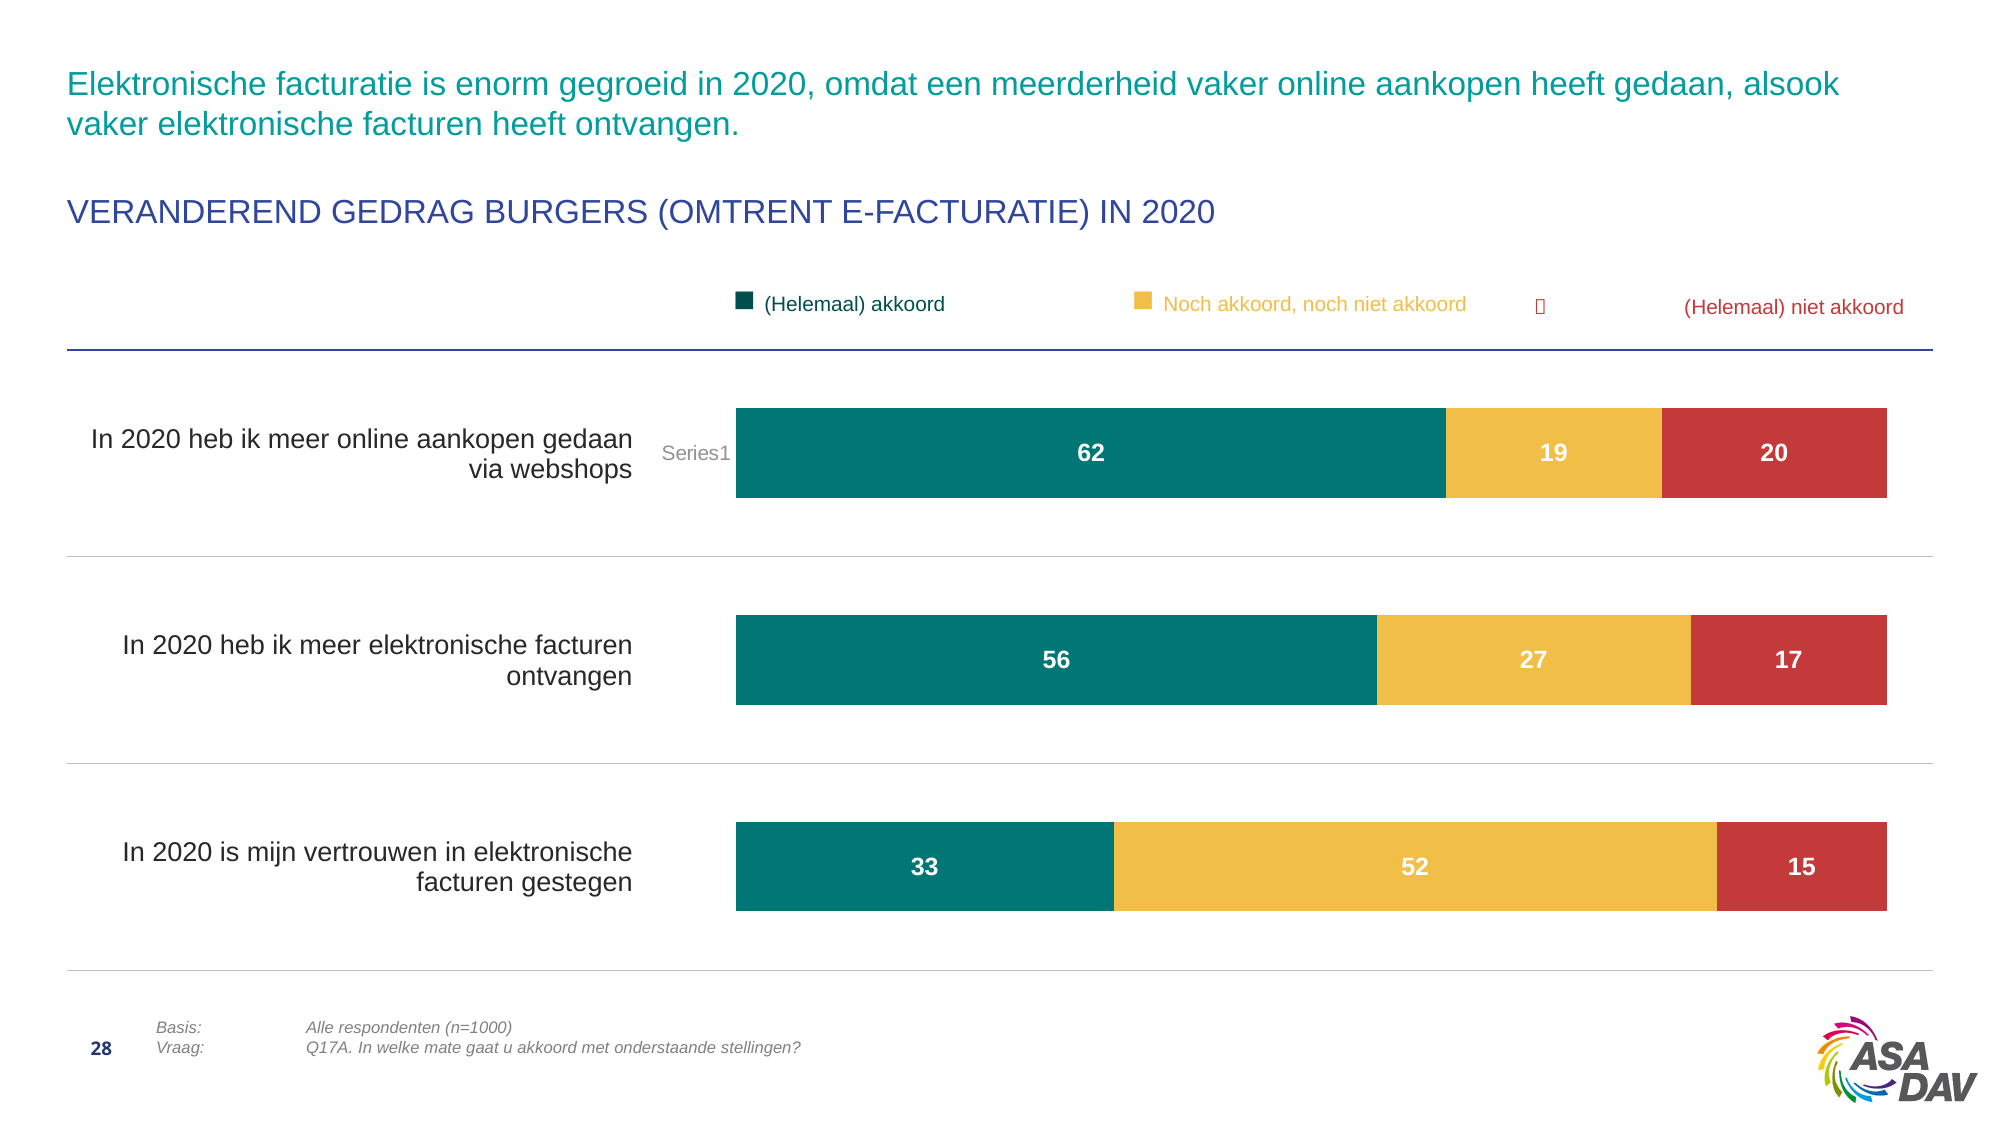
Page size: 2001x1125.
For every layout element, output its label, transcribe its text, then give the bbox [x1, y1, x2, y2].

table_header (Helemaal) akkoord [735, 292, 1135, 349]
slide_number 28 [66, 1017, 135, 1083]
table_header  (Helemaal) niet akkoord [1534, 292, 1933, 349]
table_header In 2020 heb ik meer online aankopen gedaan via webshops [67, 351, 633, 556]
title Veranderend Gedrag burgers (omtrent e-facturatie) in 2020 [66, 180, 1933, 244]
table_cell In 2020 is mijn vertrouwen in elektronische facturen gestegen [67, 764, 633, 970]
table_header Noch akkoord, noch niet akkoord [1134, 292, 1534, 349]
list Basis: Alle respondenten (n=1000) Vraag: Q17A. In welke mate gaat u akkoord met onderstaande stellingen? [155, 1017, 1810, 1058]
chart [633, 349, 1933, 971]
table_cell In 2020 heb ik meer elektronische facturen ontvangen [67, 557, 633, 763]
list Elektronische facturatie is enorm gegroeid in 2020, omdat een meerderheid vaker online aankopen heeft gedaan, alsook vaker elektronische facturen heeft ontvangen. [66, 61, 1933, 180]
picture [1812, 1009, 1984, 1110]
